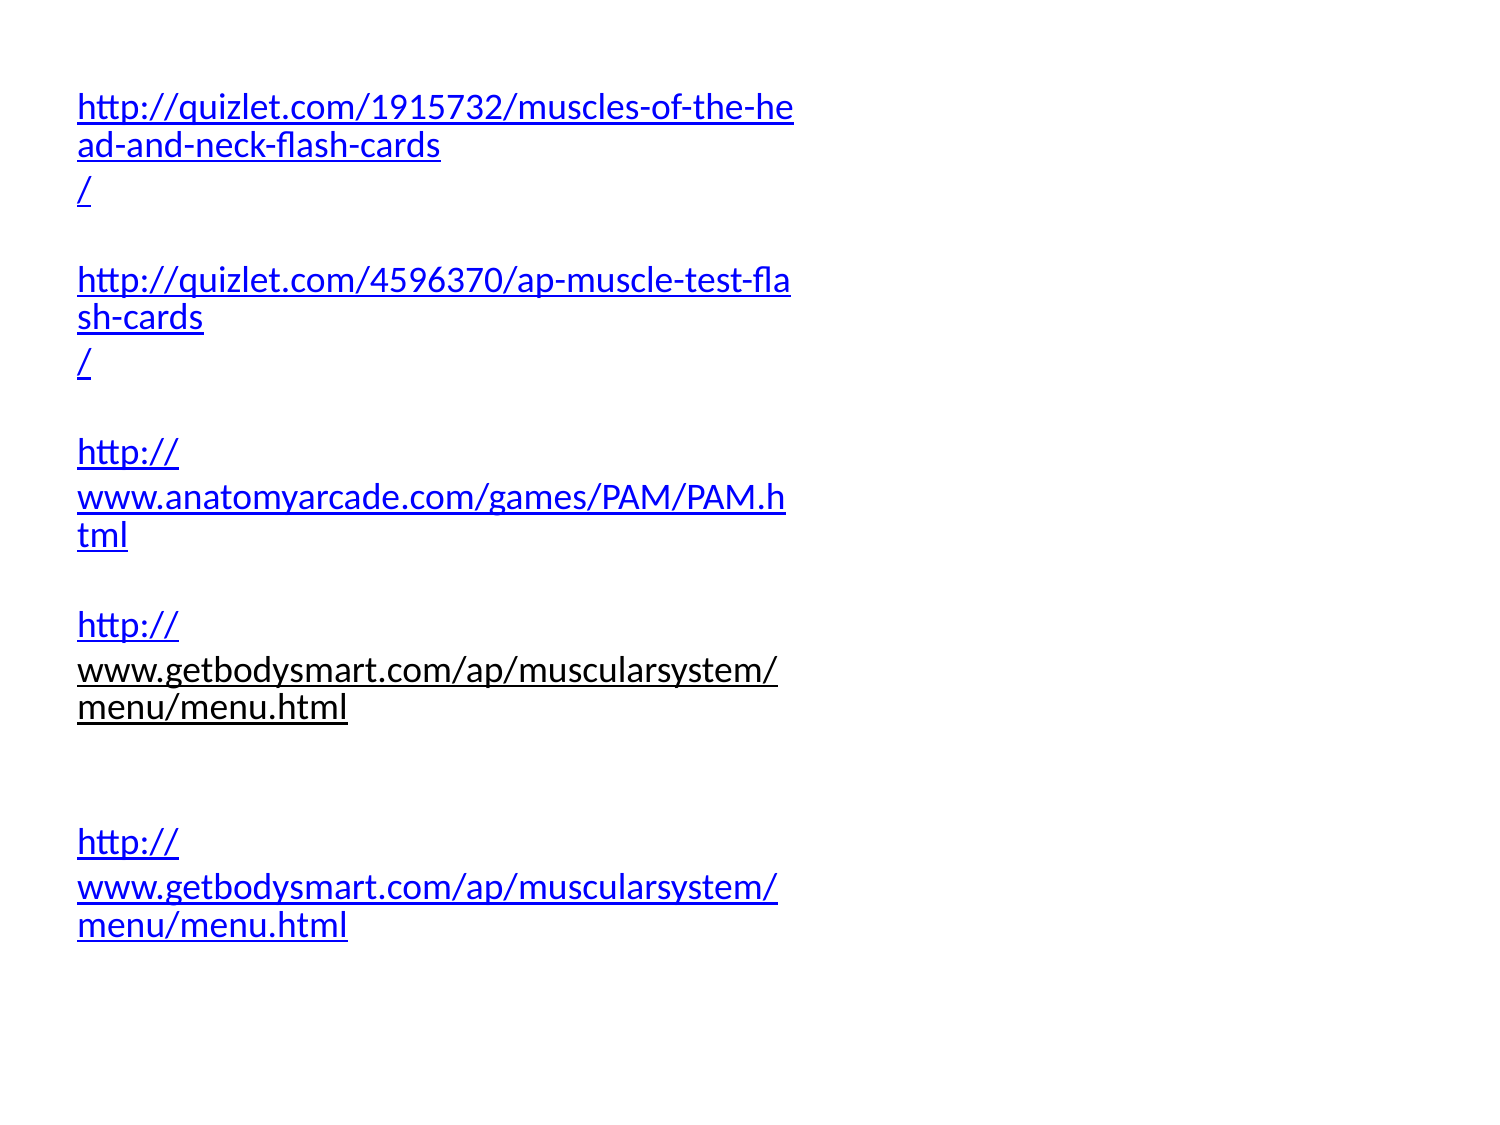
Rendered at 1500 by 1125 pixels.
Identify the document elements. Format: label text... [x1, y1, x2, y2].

text_box http://quizlet.com/1915732/muscles-of-the-head-and-neck-flash-cards/ http://quizlet.com/4596370/ap-muscle-test-flash-cards/ http://www.anatomyarcade.com/games/PAM/PAM.html http://www.getbodysmart.com/ap/muscularsystem/menu/menu.html http://www.getbodysmart.com/ap/muscularsystem/menu/menu.html [62, 74, 813, 900]
